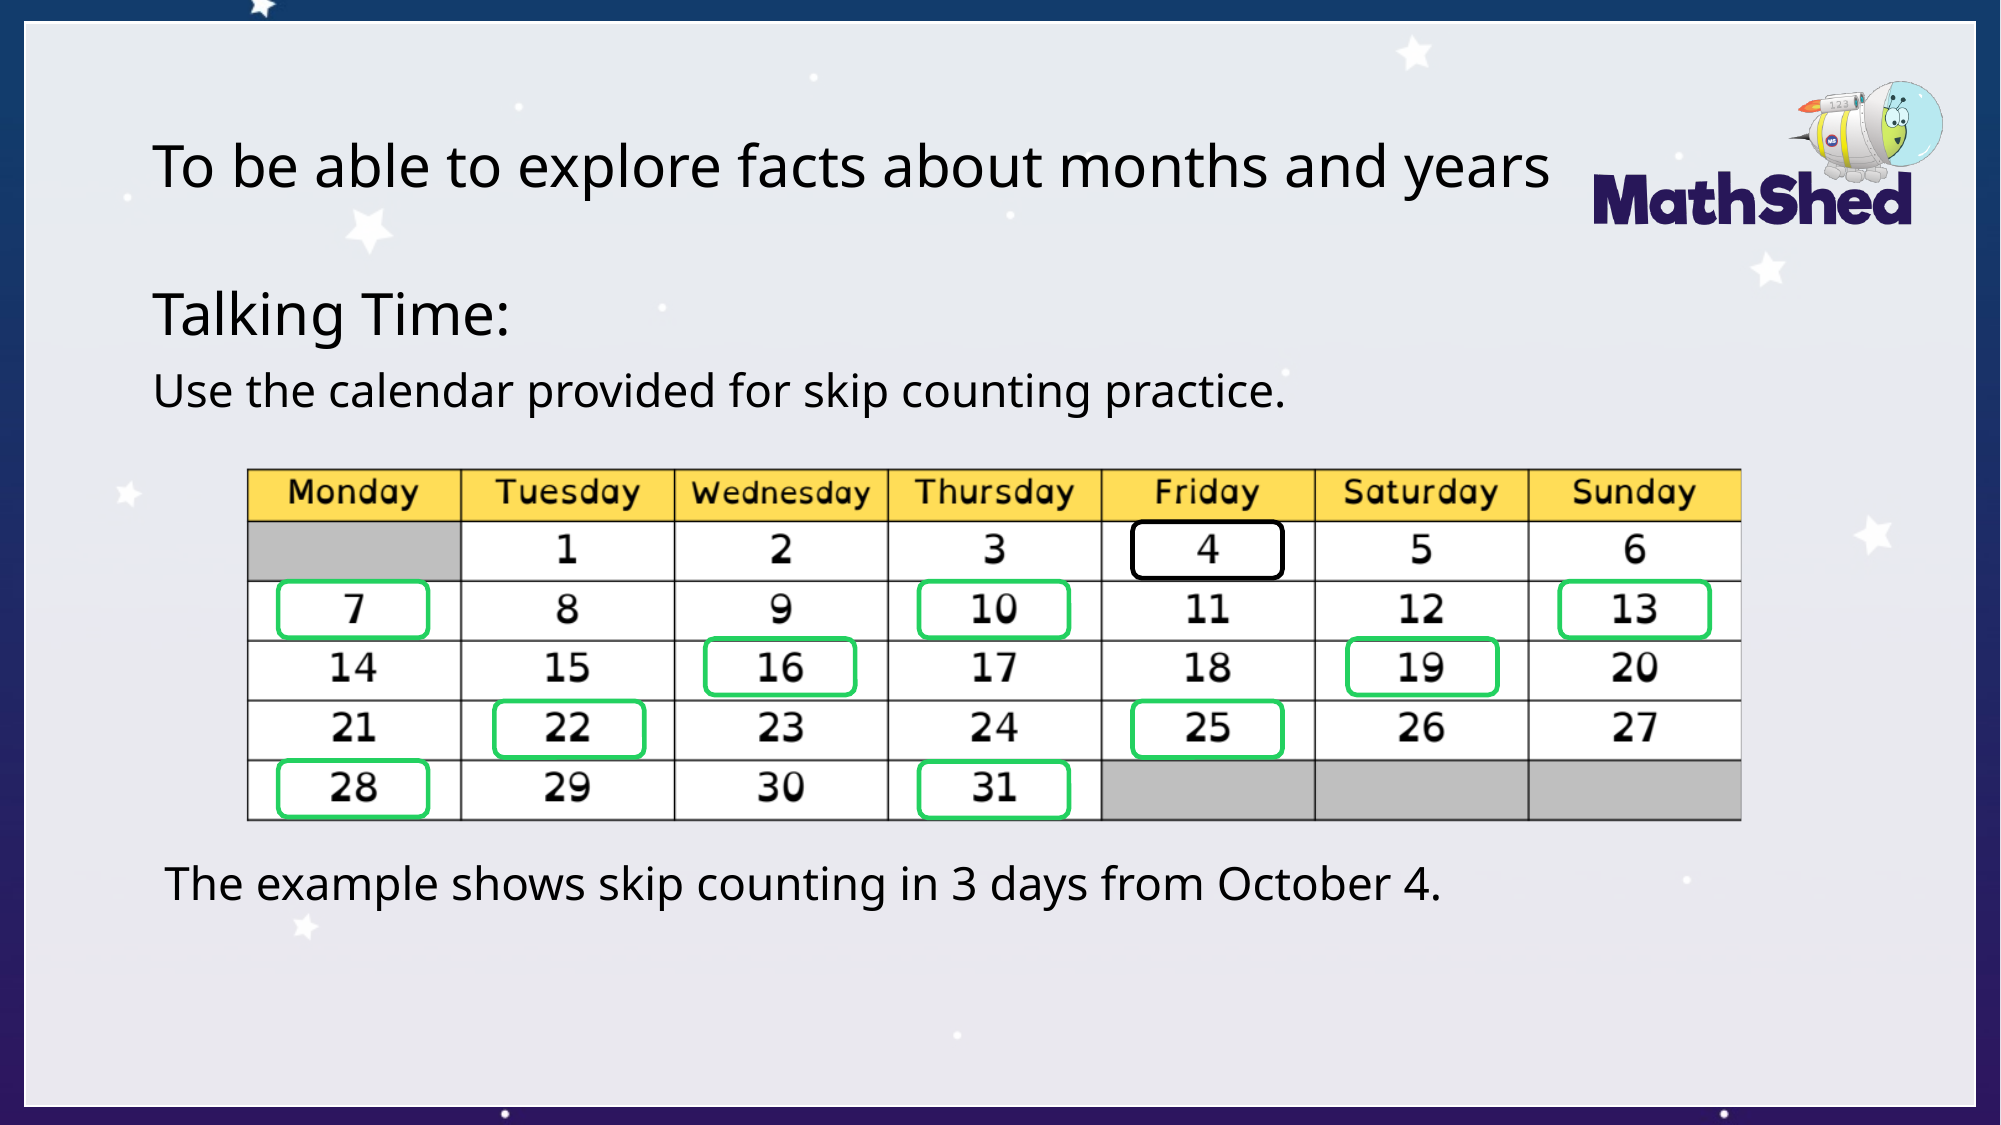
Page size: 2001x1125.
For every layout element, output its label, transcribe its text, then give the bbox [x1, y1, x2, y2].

list Talking Time: Use the calendar provided for skip counting practice. The example shows skip counting in 3 days from October 4. [137, 277, 1863, 992]
title To be able to explore facts about months and years [137, 59, 1578, 277]
picture [0, 0, 2001, 1125]
